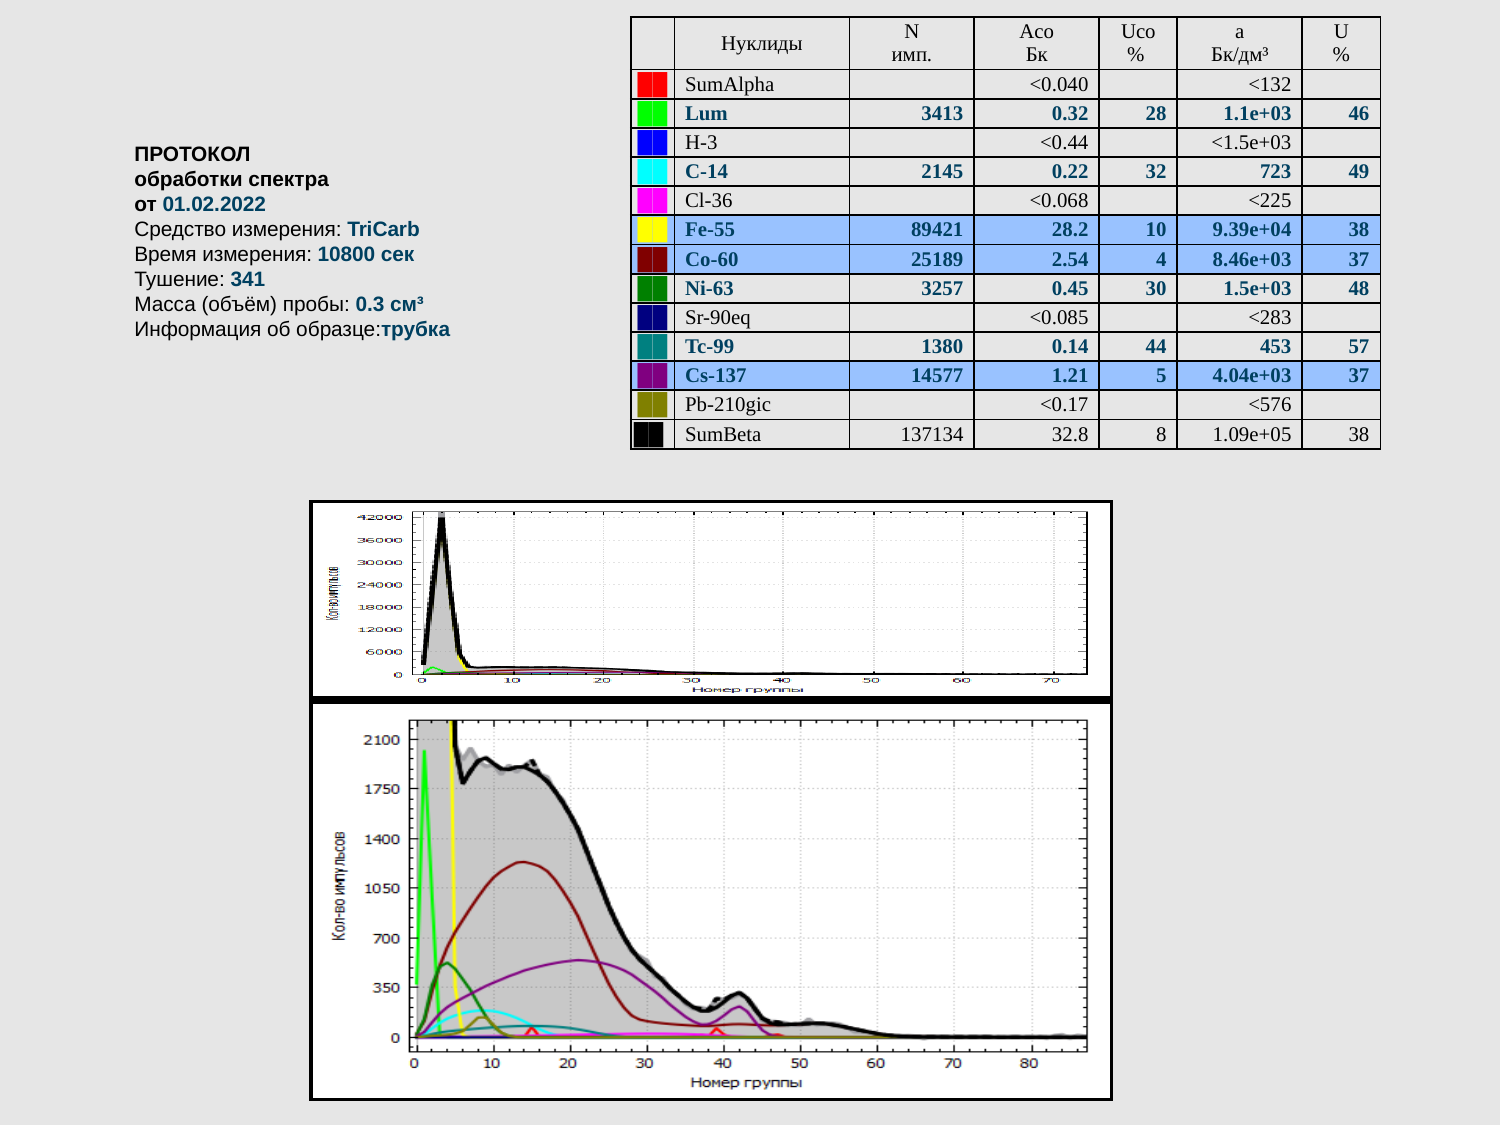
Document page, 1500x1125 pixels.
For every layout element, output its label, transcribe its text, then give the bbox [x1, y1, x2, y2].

table_header Aco Бк [975, 18, 1098, 69]
table_cell H-3 [675, 129, 849, 156]
table_cell 48 [1303, 275, 1380, 302]
table_cell <283 [1178, 304, 1301, 331]
table_cell ██ [632, 275, 674, 302]
table_cell Tc-99 [675, 333, 849, 360]
table_cell 2145 [850, 158, 973, 185]
table_cell C-14 [675, 158, 849, 185]
table_cell 137134 [850, 420, 973, 448]
table_cell ██ [632, 70, 674, 98]
table_cell 3413 [850, 100, 973, 127]
table_cell Fe-55 [675, 216, 849, 244]
table_cell ██ [632, 362, 674, 389]
table_cell ██ [632, 245, 674, 273]
table_cell 5 [1100, 362, 1176, 389]
table_cell [1303, 304, 1380, 331]
table_cell ██ [632, 391, 674, 419]
table_cell SumBeta [675, 420, 849, 448]
table_cell Sr-90eq [675, 304, 849, 331]
table_cell 57 [1303, 333, 1380, 360]
table_cell 1.1e+03 [1178, 100, 1301, 127]
table_cell [1100, 391, 1176, 419]
table_cell 8 [1100, 420, 1176, 448]
table_cell [1100, 304, 1176, 331]
picture [312, 703, 1110, 1098]
table_cell 10 [1100, 216, 1176, 244]
table_cell [1303, 391, 1380, 419]
table_cell [1100, 129, 1176, 156]
table_cell 4.04e+03 [1178, 362, 1301, 389]
table_cell <1.5e+03 [1178, 129, 1301, 156]
table_cell [1303, 187, 1380, 214]
table_cell ██ [632, 216, 674, 244]
table_cell <0.17 [975, 391, 1098, 419]
table_cell [1100, 187, 1176, 214]
table_cell [850, 304, 973, 331]
table_cell ██ [632, 129, 674, 156]
table_cell ██ [632, 420, 674, 448]
table_cell ██ [632, 100, 674, 127]
table_cell 8.46e+03 [1178, 245, 1301, 273]
table_cell 3257 [850, 275, 973, 302]
table_cell 9.39e+04 [1178, 216, 1301, 244]
table_cell 1380 [850, 333, 973, 360]
table_cell SumAlpha [675, 70, 849, 98]
table_cell 32 [1100, 158, 1176, 185]
table_cell ██ [632, 187, 674, 214]
table_cell 46 [1303, 100, 1380, 127]
table_cell 0.45 [975, 275, 1098, 302]
table_cell Ni-63 [675, 275, 849, 302]
table_header N имп. [850, 18, 973, 69]
table_cell <0.085 [975, 304, 1098, 331]
table_cell 1.5e+03 [1178, 275, 1301, 302]
table_cell <0.068 [975, 187, 1098, 214]
table_cell 1.09e+05 [1178, 420, 1301, 448]
table_cell [850, 187, 973, 214]
table_cell 37 [1303, 362, 1380, 389]
table_cell ██ [632, 333, 674, 360]
table_cell 453 [1178, 333, 1301, 360]
table_header [632, 18, 674, 69]
table_header a Бк/дм³ [1178, 18, 1301, 69]
table_cell <0.44 [975, 129, 1098, 156]
table_cell <576 [1178, 391, 1301, 419]
table_cell 30 [1100, 275, 1176, 302]
table_cell 0.14 [975, 333, 1098, 360]
table_cell ██ [632, 158, 674, 185]
table_cell <225 [1178, 187, 1301, 214]
table_cell [850, 70, 973, 98]
table_cell ██ [632, 304, 674, 331]
text_box ПРОТОКОЛ обработки спектра от 01.02.2022 Средство измерения: TriCarb Время измерения: 10800 сек Тушение: 341 Масса (объём) пробы: 0.3 cм³ Информация об образце:трубка [119, 133, 479, 349]
table_cell 4 [1100, 245, 1176, 273]
table_header U % [1303, 18, 1380, 69]
table_cell [850, 129, 973, 156]
table_cell 28.2 [975, 216, 1098, 244]
table_cell 14577 [850, 362, 973, 389]
table_cell 723 [1178, 158, 1301, 185]
table_cell Cl-36 [675, 187, 849, 214]
table_cell [1303, 129, 1380, 156]
table_cell Pb-210gic [675, 391, 849, 419]
table_cell 28 [1100, 100, 1176, 127]
table_cell 49 [1303, 158, 1380, 185]
table_cell 89421 [850, 216, 973, 244]
table_cell [1303, 70, 1380, 98]
table_cell Lum [675, 100, 849, 127]
table_cell [1100, 70, 1176, 98]
table_cell Cs-137 [675, 362, 849, 389]
table_cell [850, 391, 973, 419]
table_cell Co-60 [675, 245, 849, 273]
table_cell 38 [1303, 420, 1380, 448]
table_cell <132 [1178, 70, 1301, 98]
table_cell 32.8 [975, 420, 1098, 448]
picture [312, 503, 1110, 697]
table_cell 1.21 [975, 362, 1098, 389]
table_header Uco % [1100, 18, 1176, 69]
table_cell <0.040 [975, 70, 1098, 98]
table_cell 37 [1303, 245, 1380, 273]
table_cell 0.32 [975, 100, 1098, 127]
table_cell 38 [1303, 216, 1380, 244]
table_header Нуклиды [675, 18, 849, 69]
table_cell 44 [1100, 333, 1176, 360]
table_cell 0.22 [975, 158, 1098, 185]
table_cell 25189 [850, 245, 973, 273]
table_cell 2.54 [975, 245, 1098, 273]
